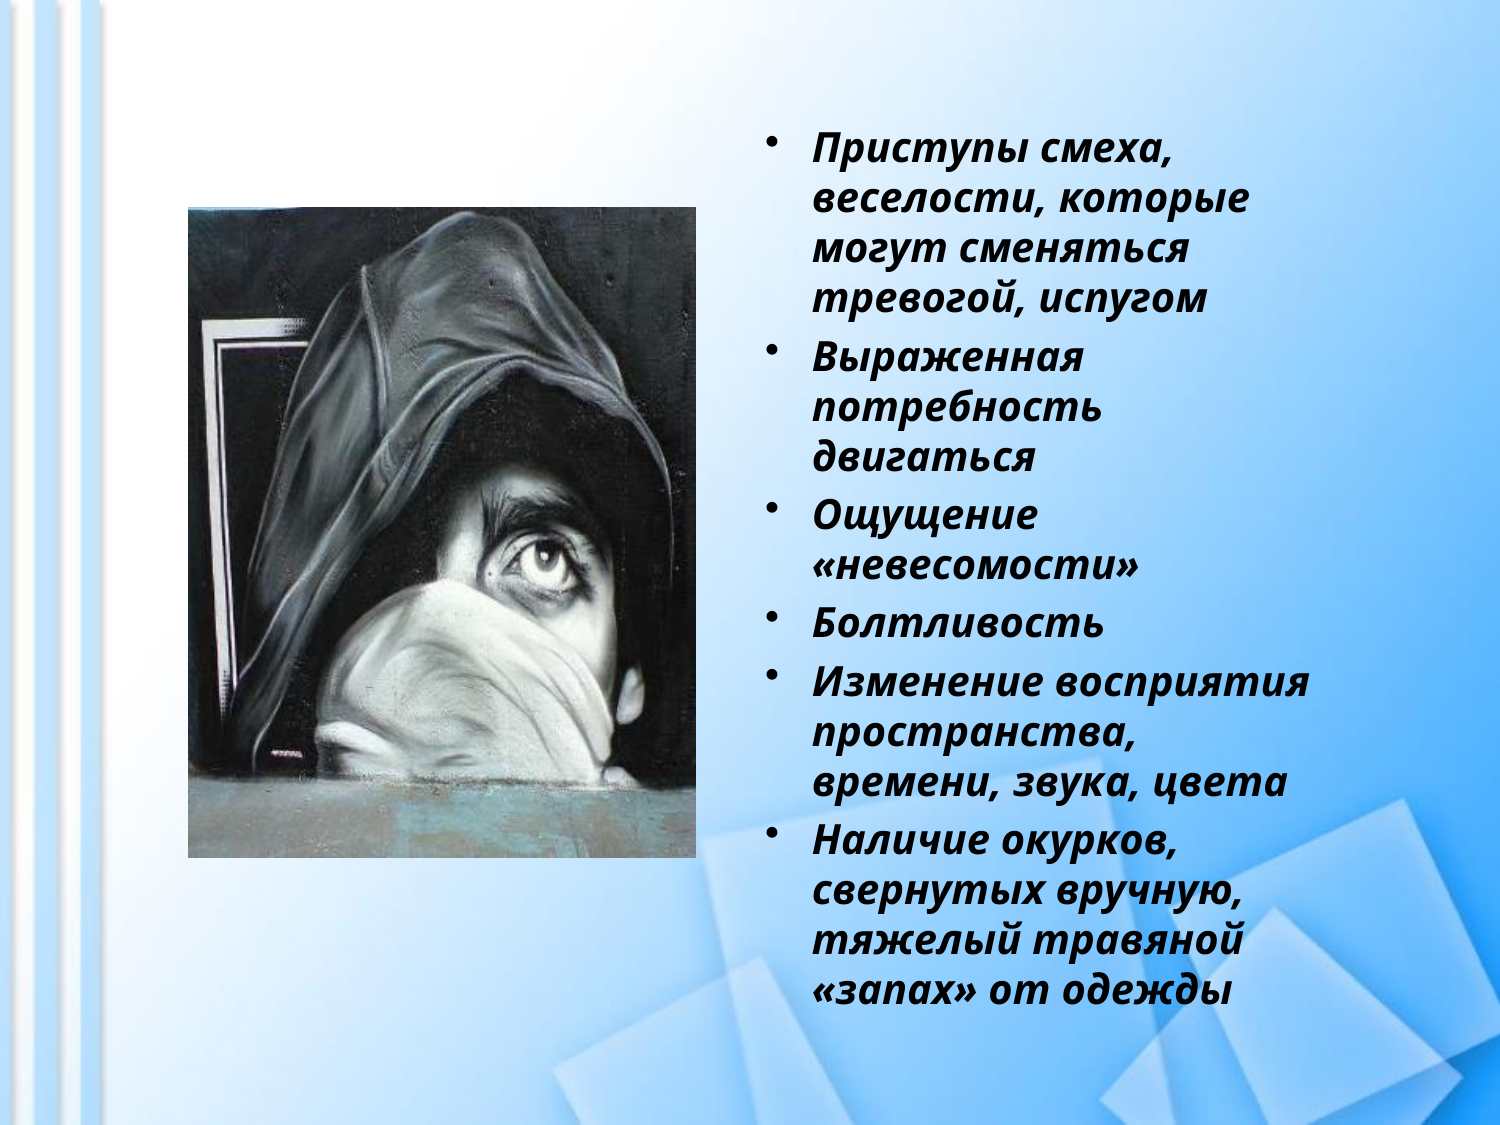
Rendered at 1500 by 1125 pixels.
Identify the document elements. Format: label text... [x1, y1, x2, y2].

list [187, 207, 696, 858]
picture [0, 0, 1500, 1125]
list Приступы смеха, веселости, которые могут сменяться тревогой, испугом Выраженная потребность двигаться Ощущение «невесомости» Болтливость Изменение восприятия пространства, времени, звука, цвета Наличие окурков, свернутых вручную, тяжелый травяной «запах» от одежды [749, 113, 1353, 938]
